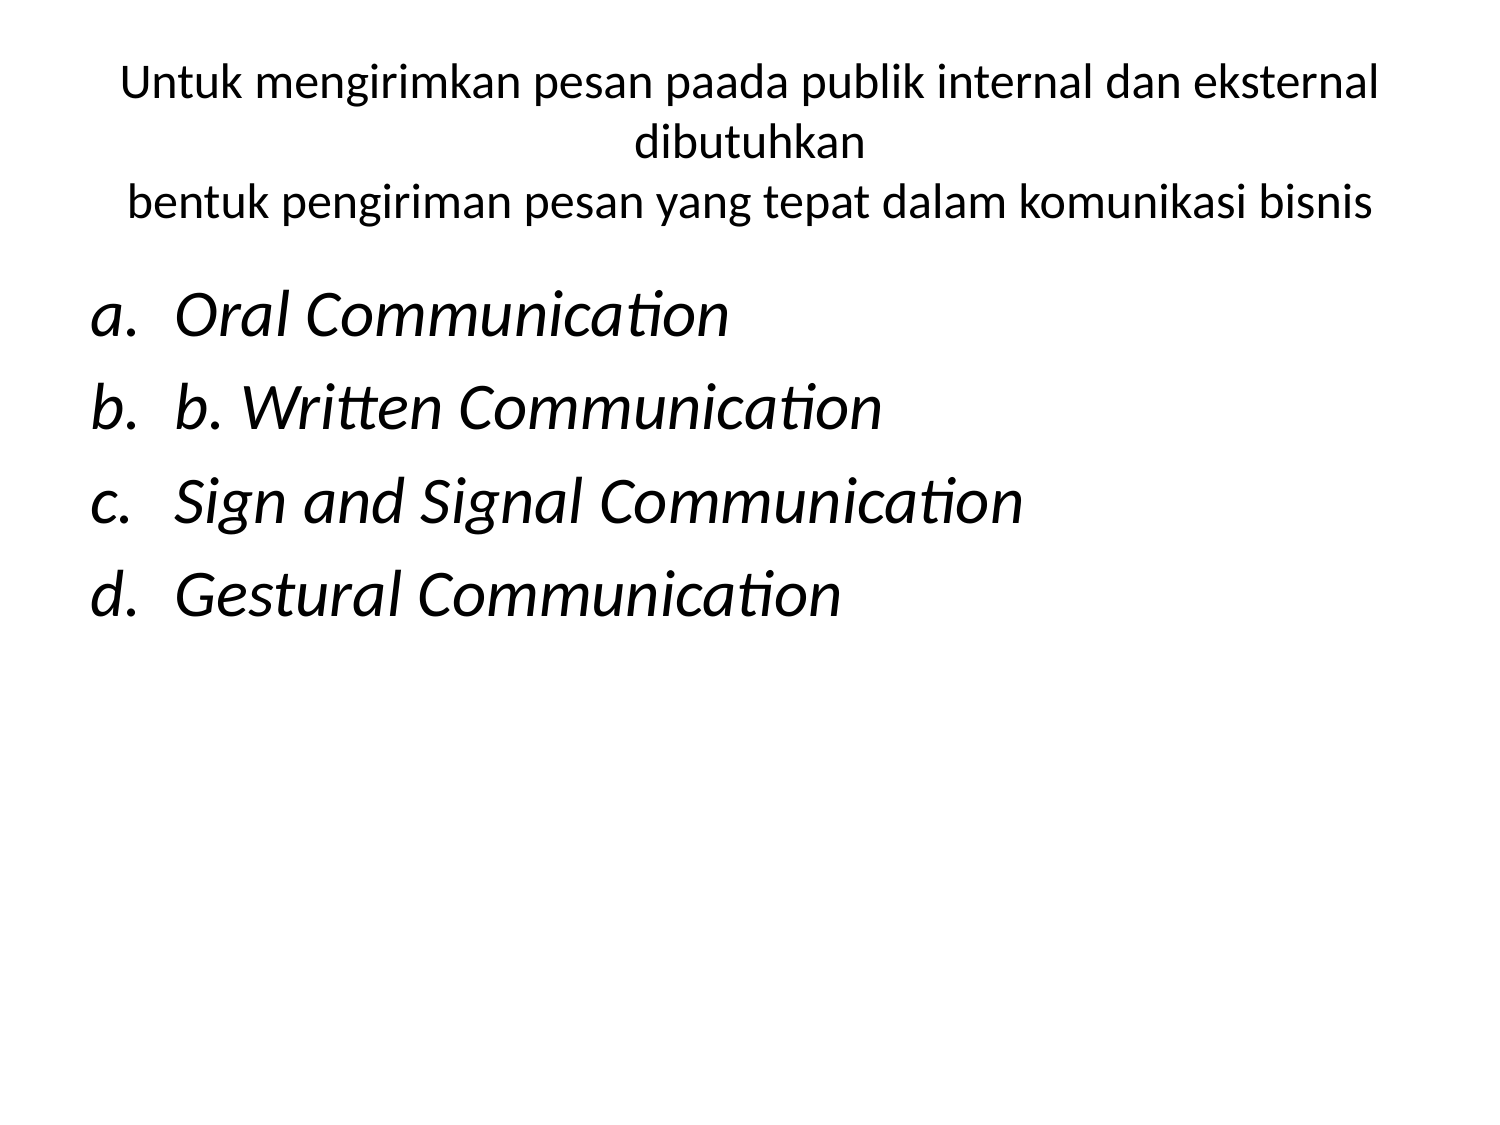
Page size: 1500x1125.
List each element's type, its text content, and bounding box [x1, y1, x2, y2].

list Oral Communication b. Written Communication Sign and Signal Communication Gestural Communication [75, 262, 1425, 1005]
title Untuk mengirimkan pesan paada publik internal dan eksternal dibutuhkan bentuk pengiriman pesan yang tepat dalam komunikasi bisnis [75, 45, 1425, 233]
